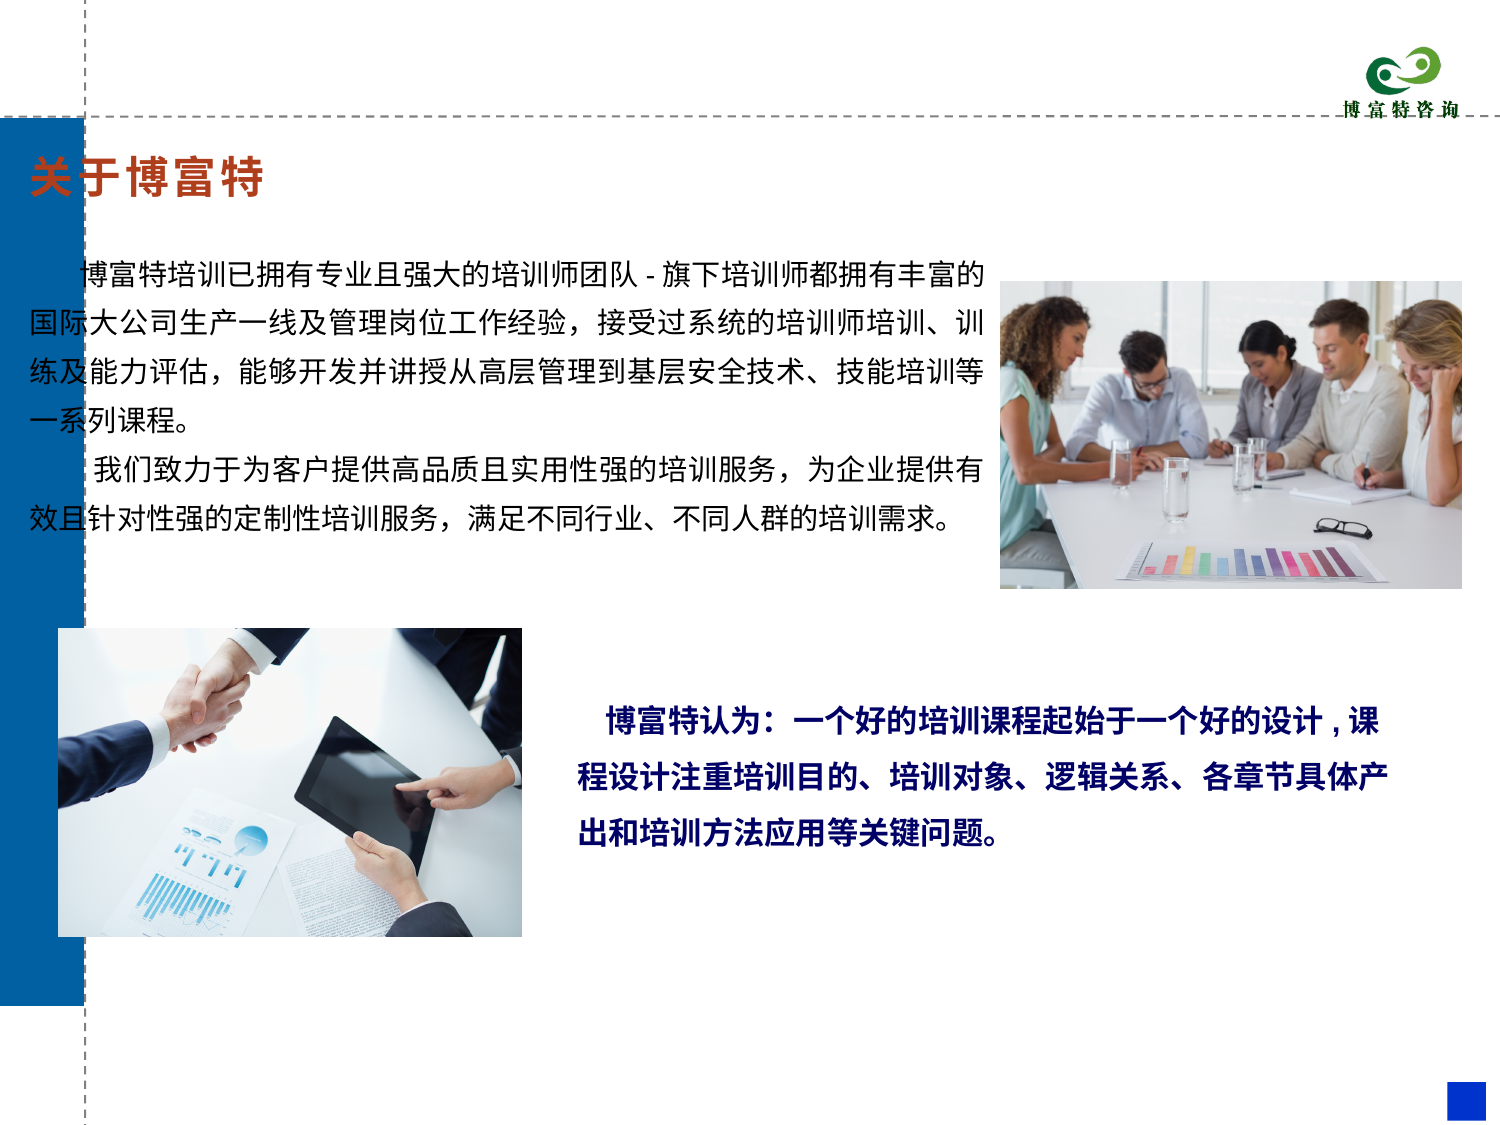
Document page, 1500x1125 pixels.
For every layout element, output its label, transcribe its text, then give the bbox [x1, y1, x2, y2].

picture [1328, 46, 1477, 121]
picture [1000, 280, 1462, 589]
text_box 博富特认为：一个好的培训课程起始于一个好的设计,课程设计注重培训目的、培训对象、逻辑关系、各章节具体产出和培训方法应用等关键问题。 [562, 675, 1407, 859]
text_box 关于博富特 [14, 142, 854, 216]
text_box 博富特培训已拥有专业且强大的培训师团队-旗下培训师都拥有丰富的国际大公司生产一线及管理岗位工作经验，接受过系统的培训师培训、训练及能力评估，能够开发并讲授从高层管理到基层安全技术、技能培训等一系列课程。 我们致力于为客户提供高品质且实用性强的培训服务，为企业提供有效且针对性强的定制性培训服务，满足不同行业、不同人群的培训需求。 [14, 234, 1001, 543]
picture [0, 118, 523, 1006]
